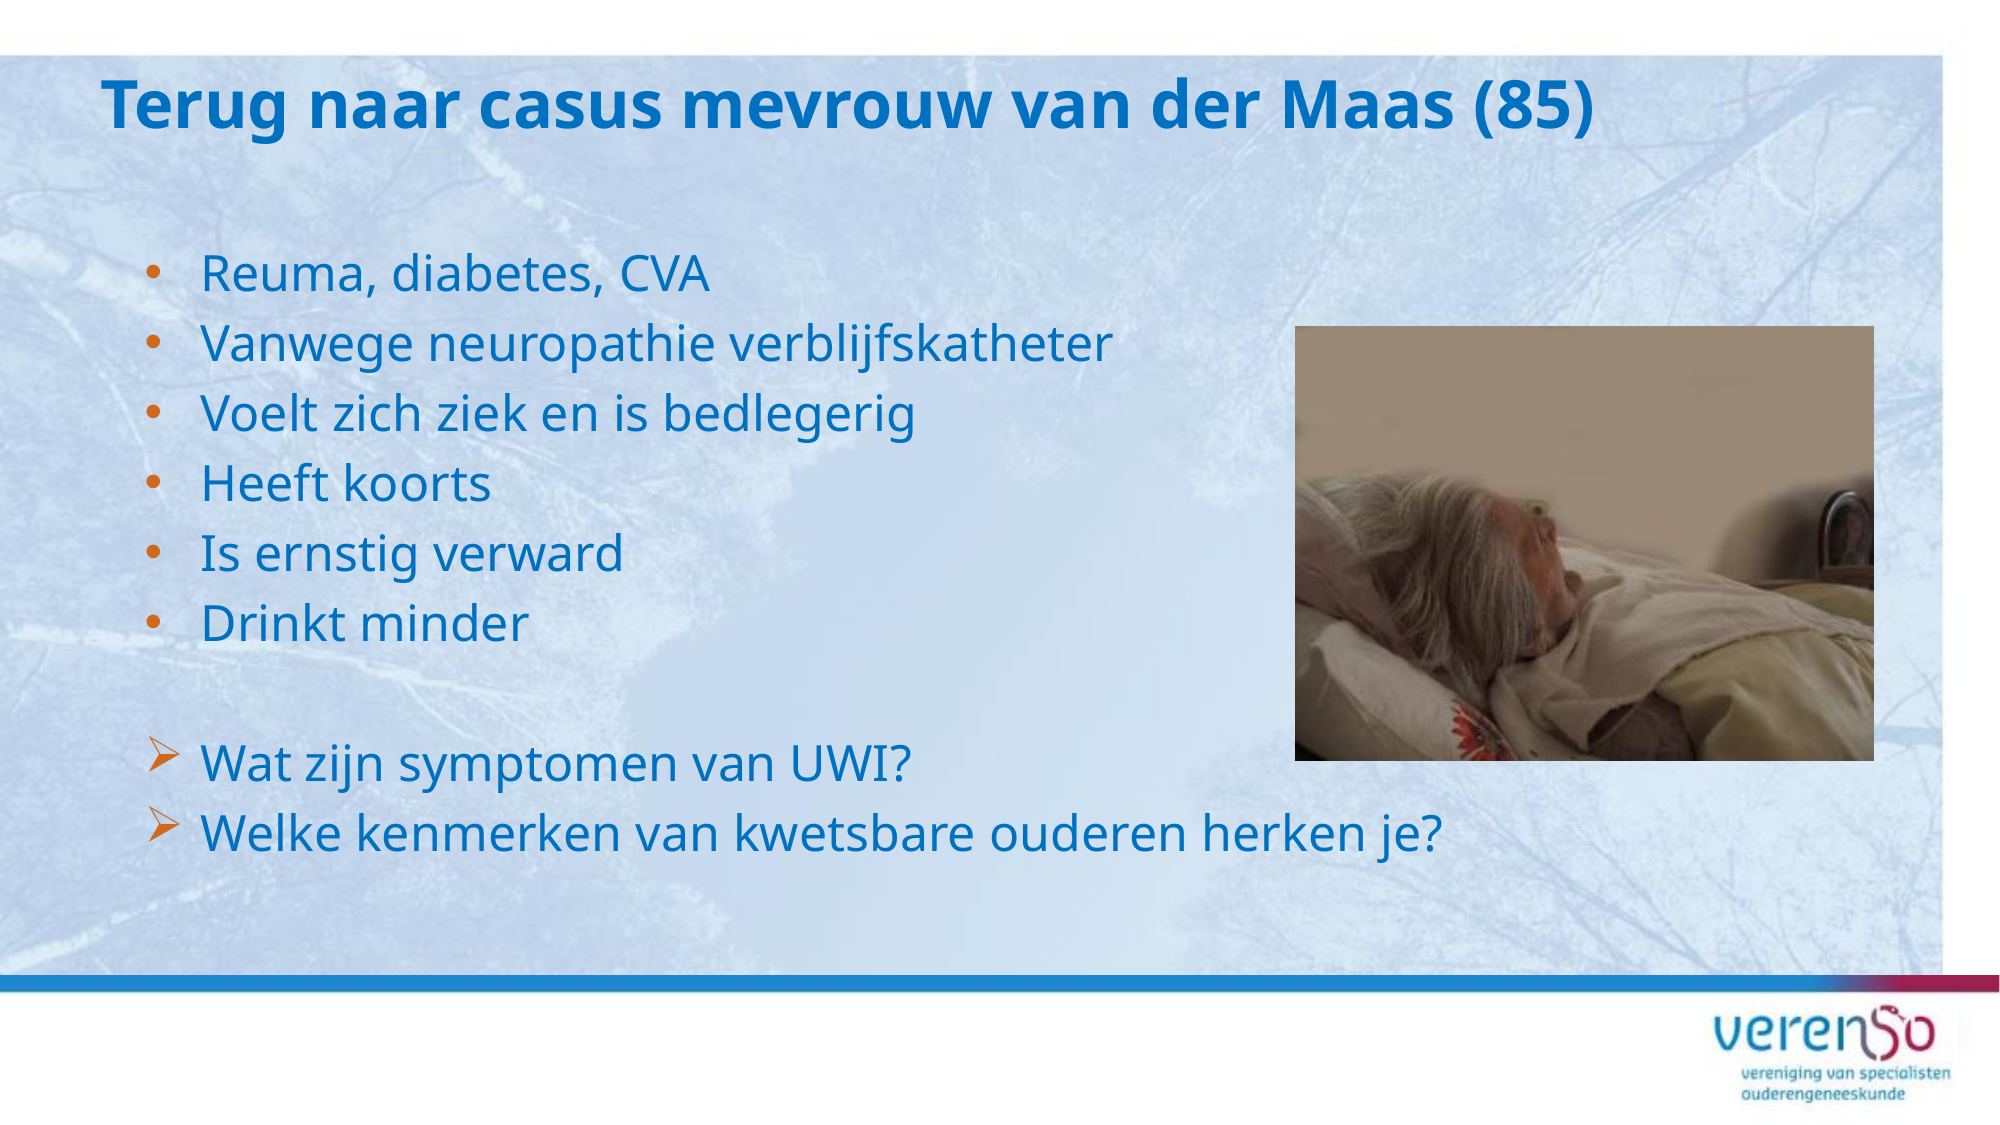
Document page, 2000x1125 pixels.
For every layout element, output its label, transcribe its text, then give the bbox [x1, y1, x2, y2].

picture [0, 0, 2000, 1125]
title Terug naar casus mevrouw van der Maas (85) [85, 54, 1915, 173]
text_box Reuma, diabetes, CVA Vanwege neuropathie verblijfskatheter Voelt zich ziek en is bedlegerig Heeft koorts Is ernstig verward Drinkt minder Wat zijn symptomen van UWI? Welke kenmerken van kwetsbare ouderen herken je? [54, 233, 1614, 869]
